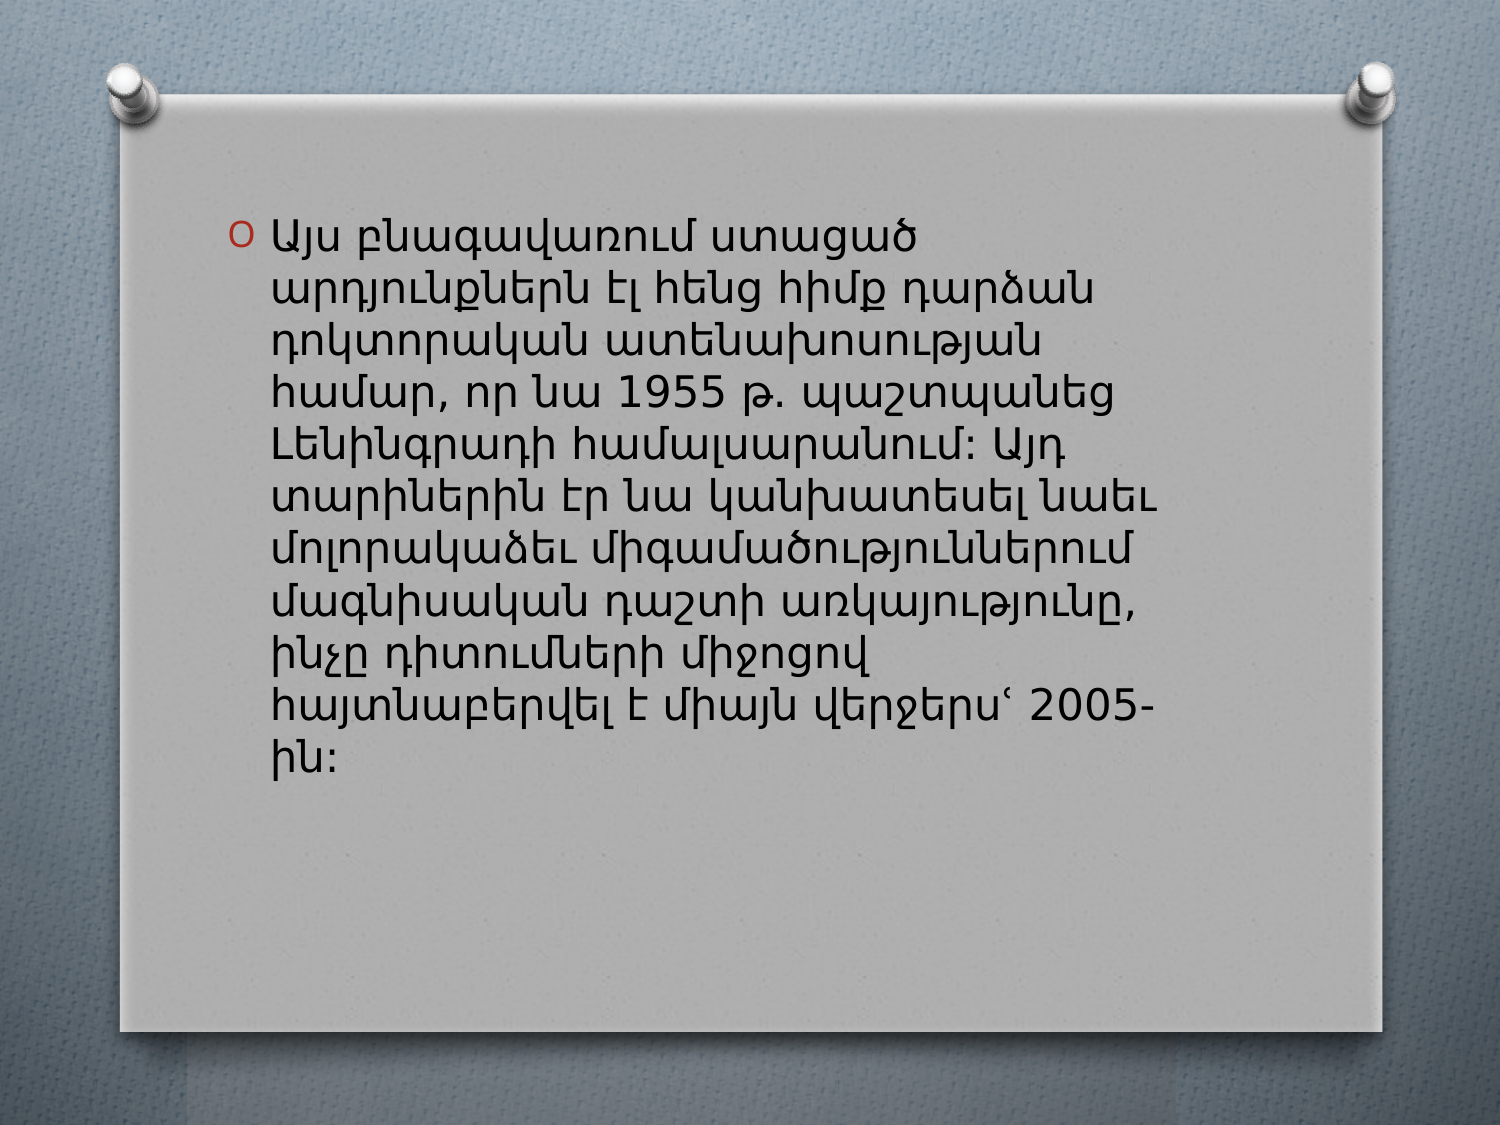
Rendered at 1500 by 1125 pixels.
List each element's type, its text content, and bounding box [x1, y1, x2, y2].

list Այս բնագավառում ստացած արդյունքներն էլ հենց հիմք դարձան դոկտորական ատենախոսության համար, որ նա 1955 թ. պաշտպանեց Լենինգրադի համալսարանում: Այդ տարիներին էր նա կանխատեսել նաեւ մոլորակաձեւ միգամածություններում մագնիսական դաշտի առկայությունը, ինչը դիտումների միջոցով հայտնաբերվել է միայն վերջերսՙ 2005-ին: [212, 200, 1229, 792]
picture [75, 29, 198, 153]
picture [1317, 35, 1439, 156]
